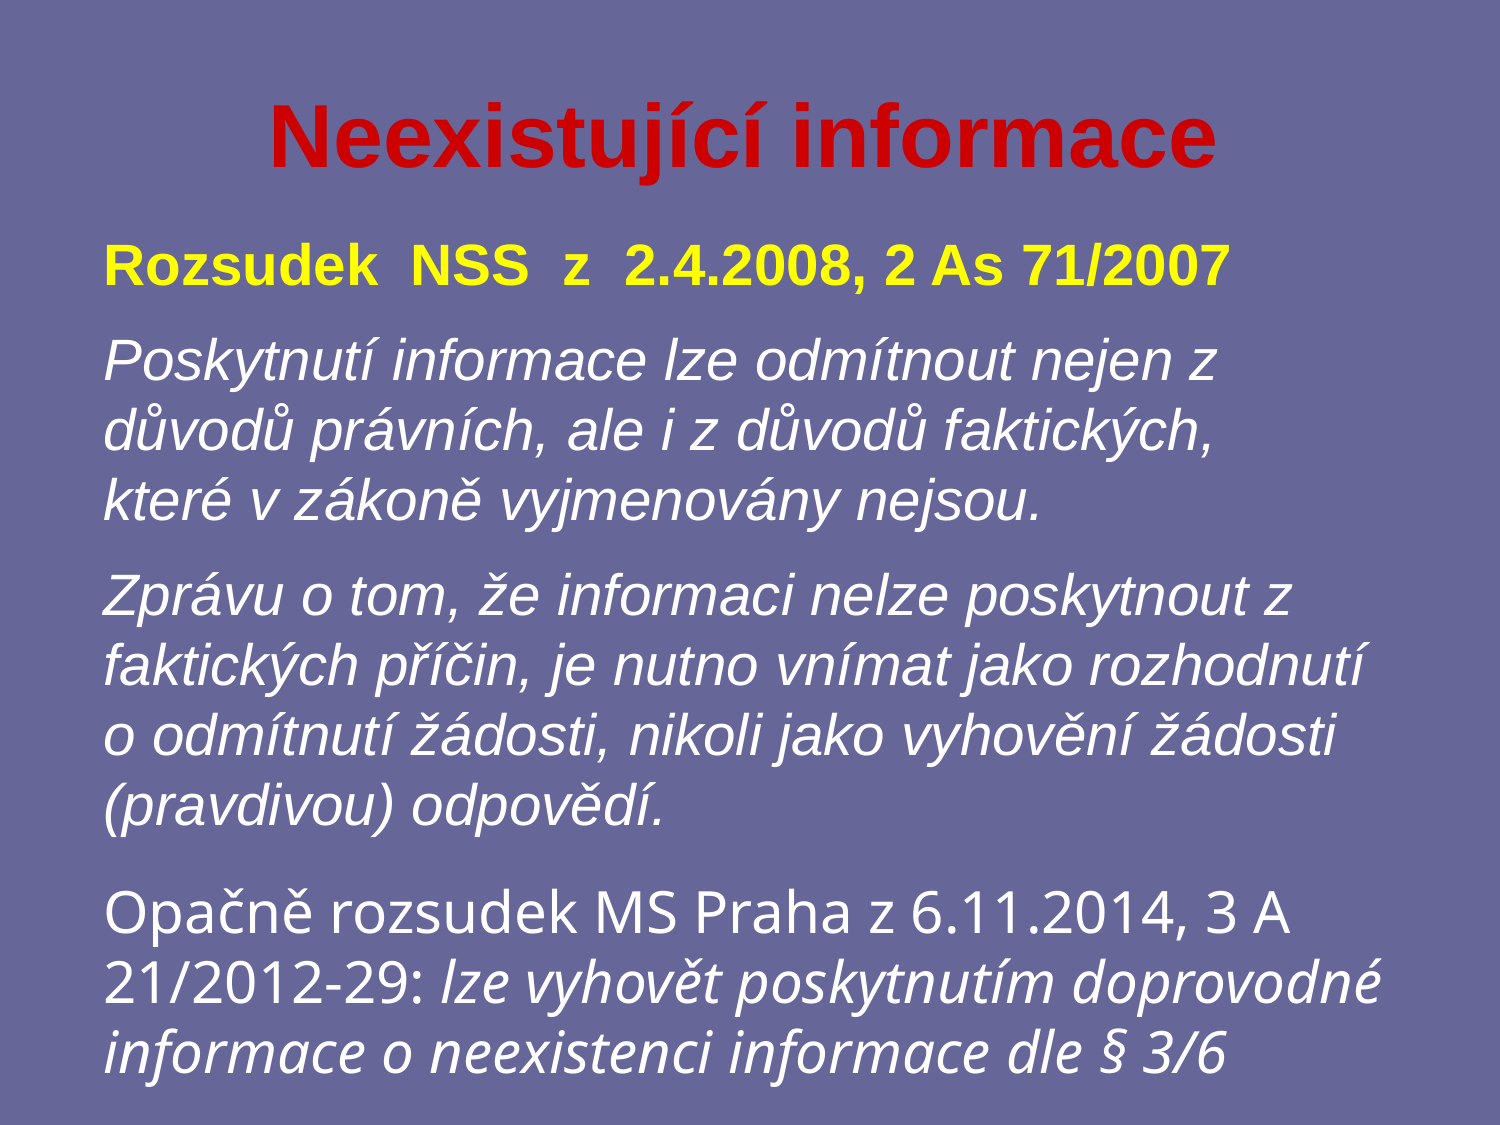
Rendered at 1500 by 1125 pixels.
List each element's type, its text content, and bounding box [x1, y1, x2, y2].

list Rozsudek NSS z 2.4.2008, 2 As 71/2007 Poskytnutí informace lze odmítnout nejen z důvodů právních, ale i z důvodů faktických, které v zákoně vyjmenovány nejsou. Zprávu o tom, že informaci nelze poskytnout z faktických příčin, je nutno vnímat jako rozhodnutí o odmítnutí žádosti, nikoli jako vyhovění žádosti (pravdivou) odpovědí. Opačně rozsudek MS Praha z 6.11.2014, 3 A 21/2012-29: lze vyhovět poskytnutím doprovodné informace o neexistenci informace dle § 3/6 [88, 219, 1412, 1035]
title Neexistující informace [39, 56, 1447, 209]
